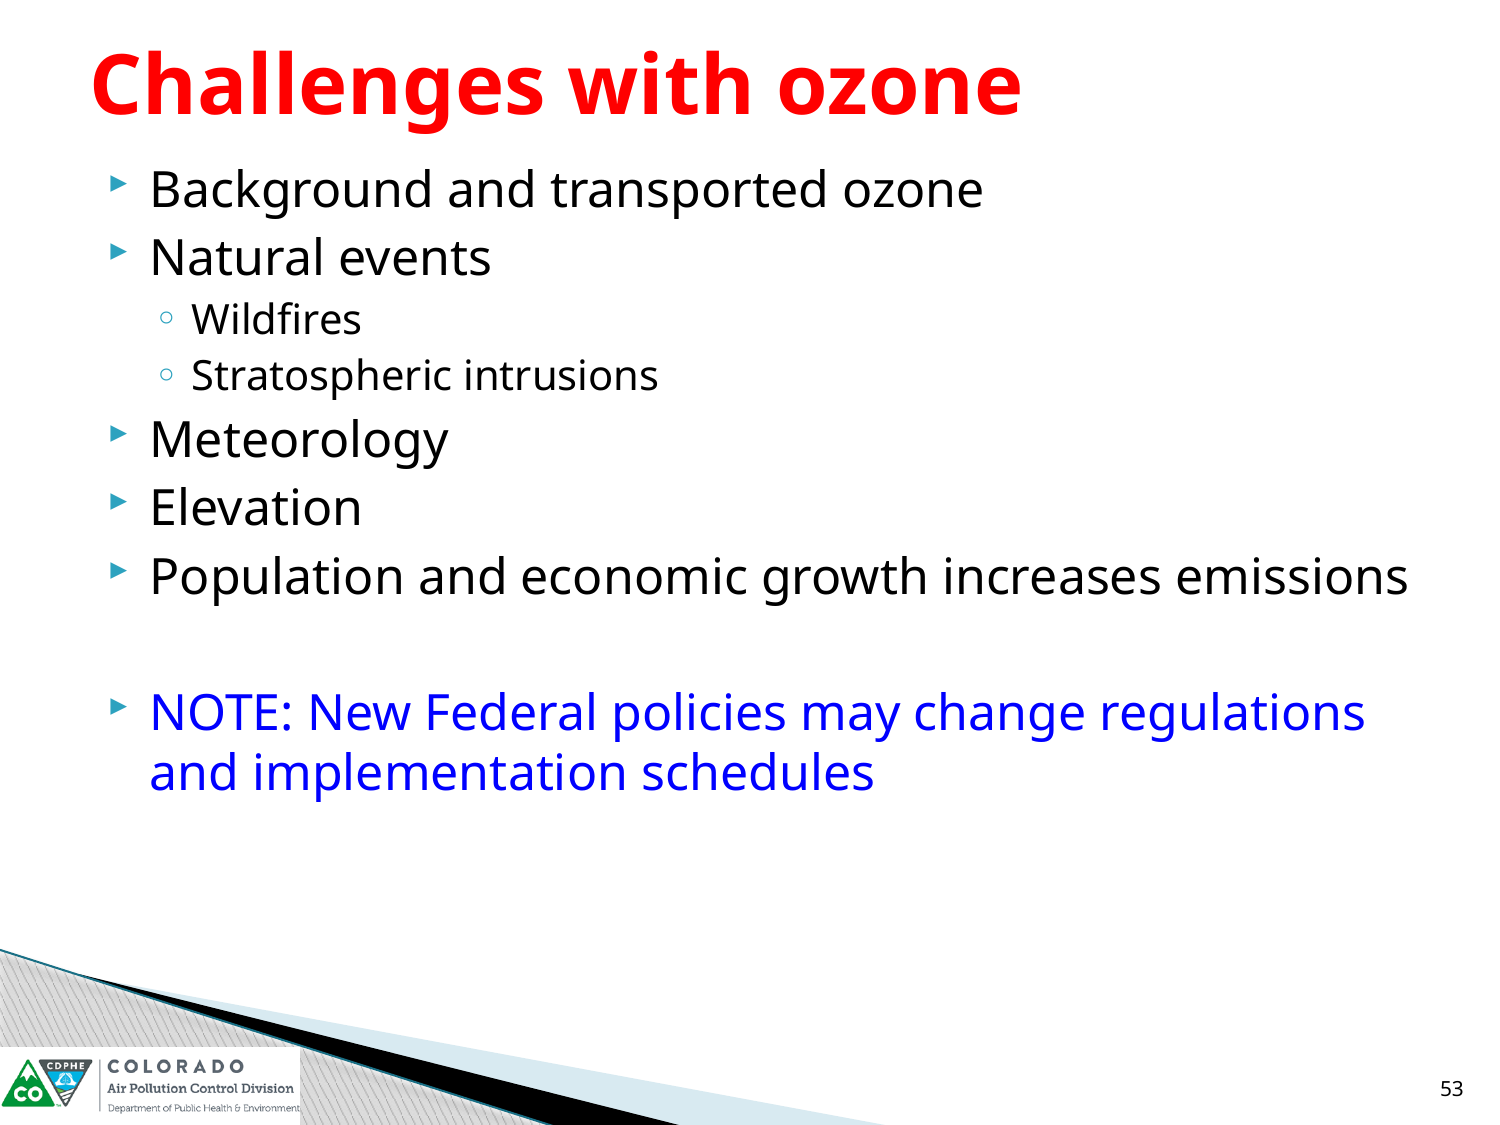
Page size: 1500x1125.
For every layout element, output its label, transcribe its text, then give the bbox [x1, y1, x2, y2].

picture [0, 1046, 301, 1125]
list Background and transported ozone Natural events Wildfires Stratospheric intrusions Meteorology Elevation Population and economic growth increases emissions NOTE: New Federal policies may change regulations and implementation schedules [75, 149, 1425, 986]
title Challenges with ozone [75, 24, 1425, 138]
slide_number 53 [1418, 1051, 1479, 1112]
